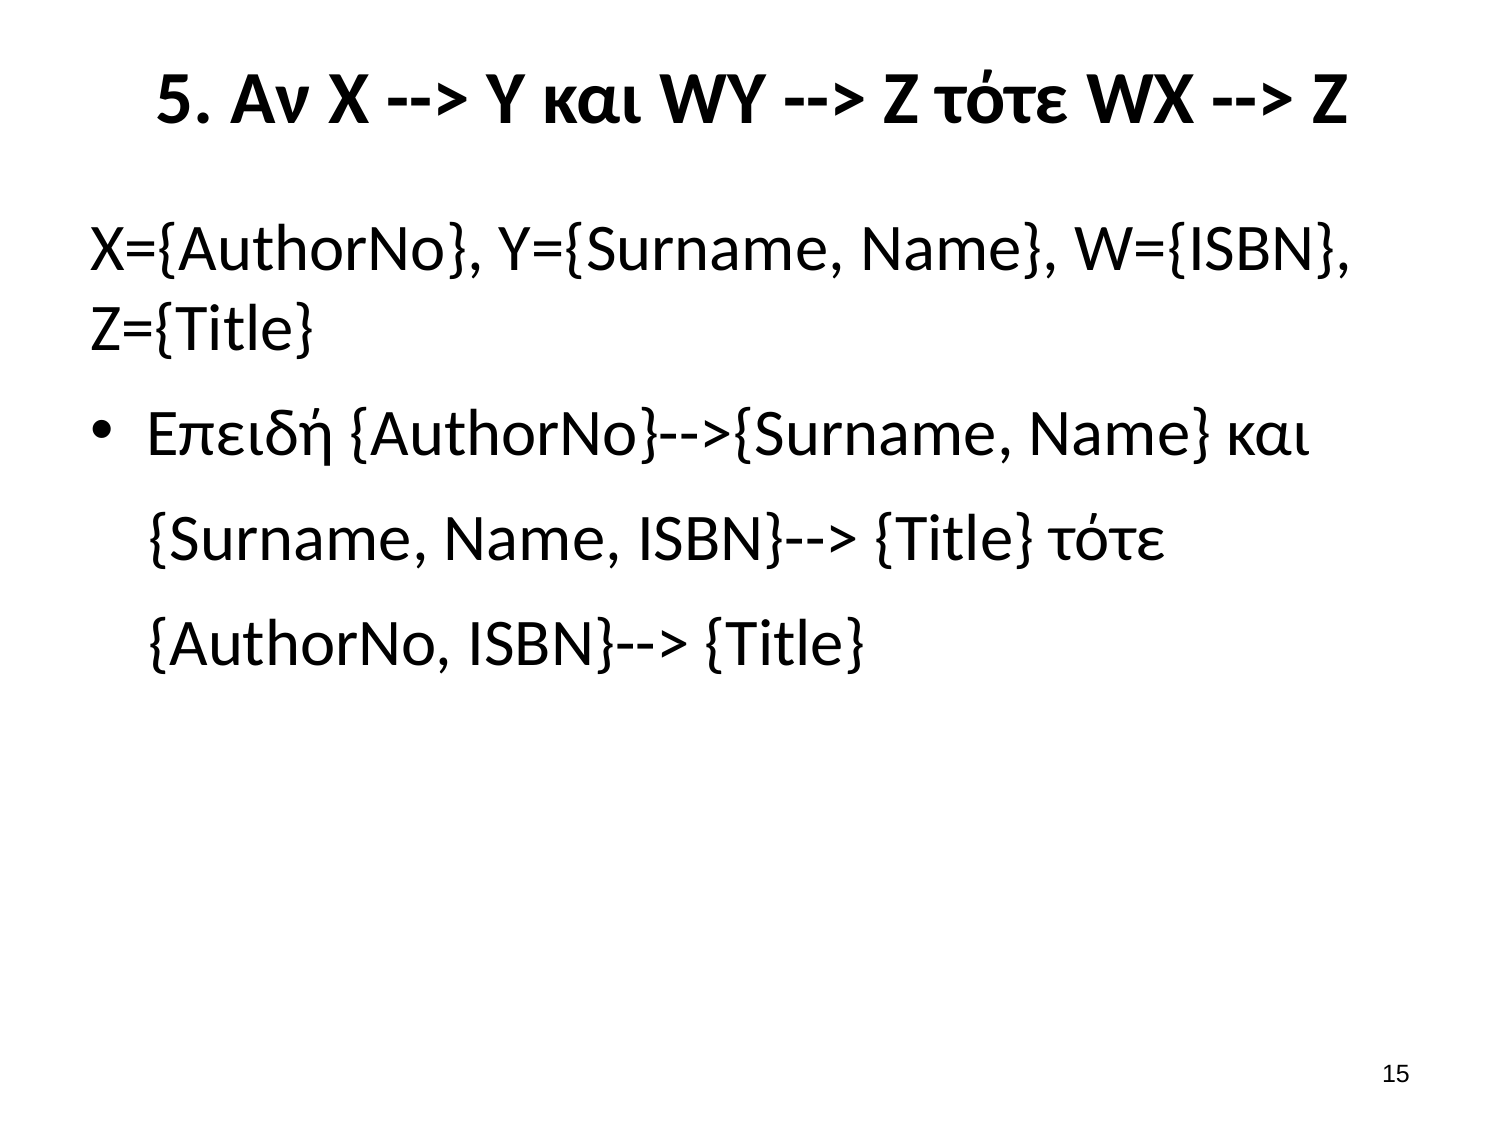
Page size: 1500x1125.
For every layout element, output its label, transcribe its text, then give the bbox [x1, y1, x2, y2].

list X={AuthorNo}, Υ={Surname, Name}, W={ISBN}, Z={Title} Επειδή {AuthorNo}-->{Surname, Name} και {Surname, Name, ISBN}--> {Title} τότε {AuthorNo, ISBN}--> {Title} [75, 196, 1425, 1024]
slide_number 14 [1074, 1042, 1425, 1103]
title 5. Αν Χ --> Υ και WY --> Ζ τότε WX --> Z [76, 19, 1427, 169]
